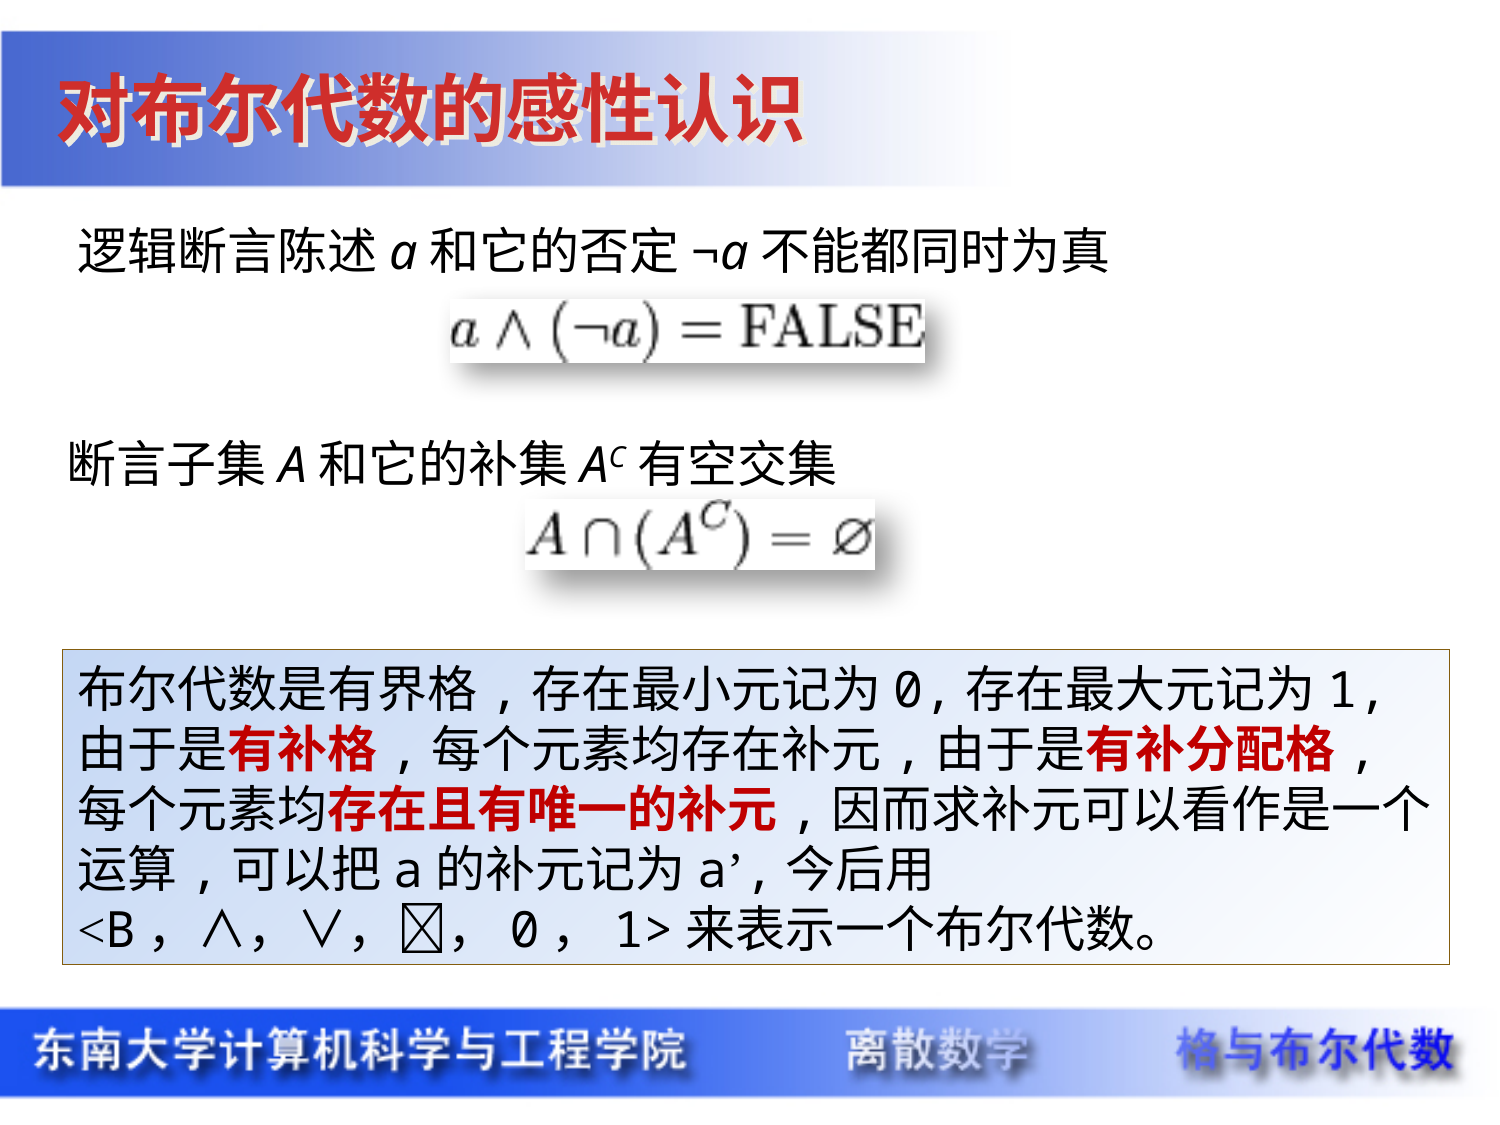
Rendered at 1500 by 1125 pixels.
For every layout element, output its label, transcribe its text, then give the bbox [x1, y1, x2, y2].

text_box 布尔代数是有界格,存在最小元记为0,存在最大元记为1,由于是有补格,每个元素均存在补元,由于是有补分配格,每个元素均存在且有唯一的补元,因而求补元可以看作是一个运算,可以把a的补元记为a’,今后用<B，∧，∨，，0，1>来表示一个布尔代数。 [62, 649, 1450, 965]
text_box 断言子集A和它的补集AC有空交集 [51, 424, 853, 500]
picture [0, 0, 1500, 1125]
text_box 对布尔代数的感性认识 [23, 53, 838, 159]
text_box 逻辑断言陈述a和它的否定¬a不能都同时为真 [62, 212, 1363, 288]
